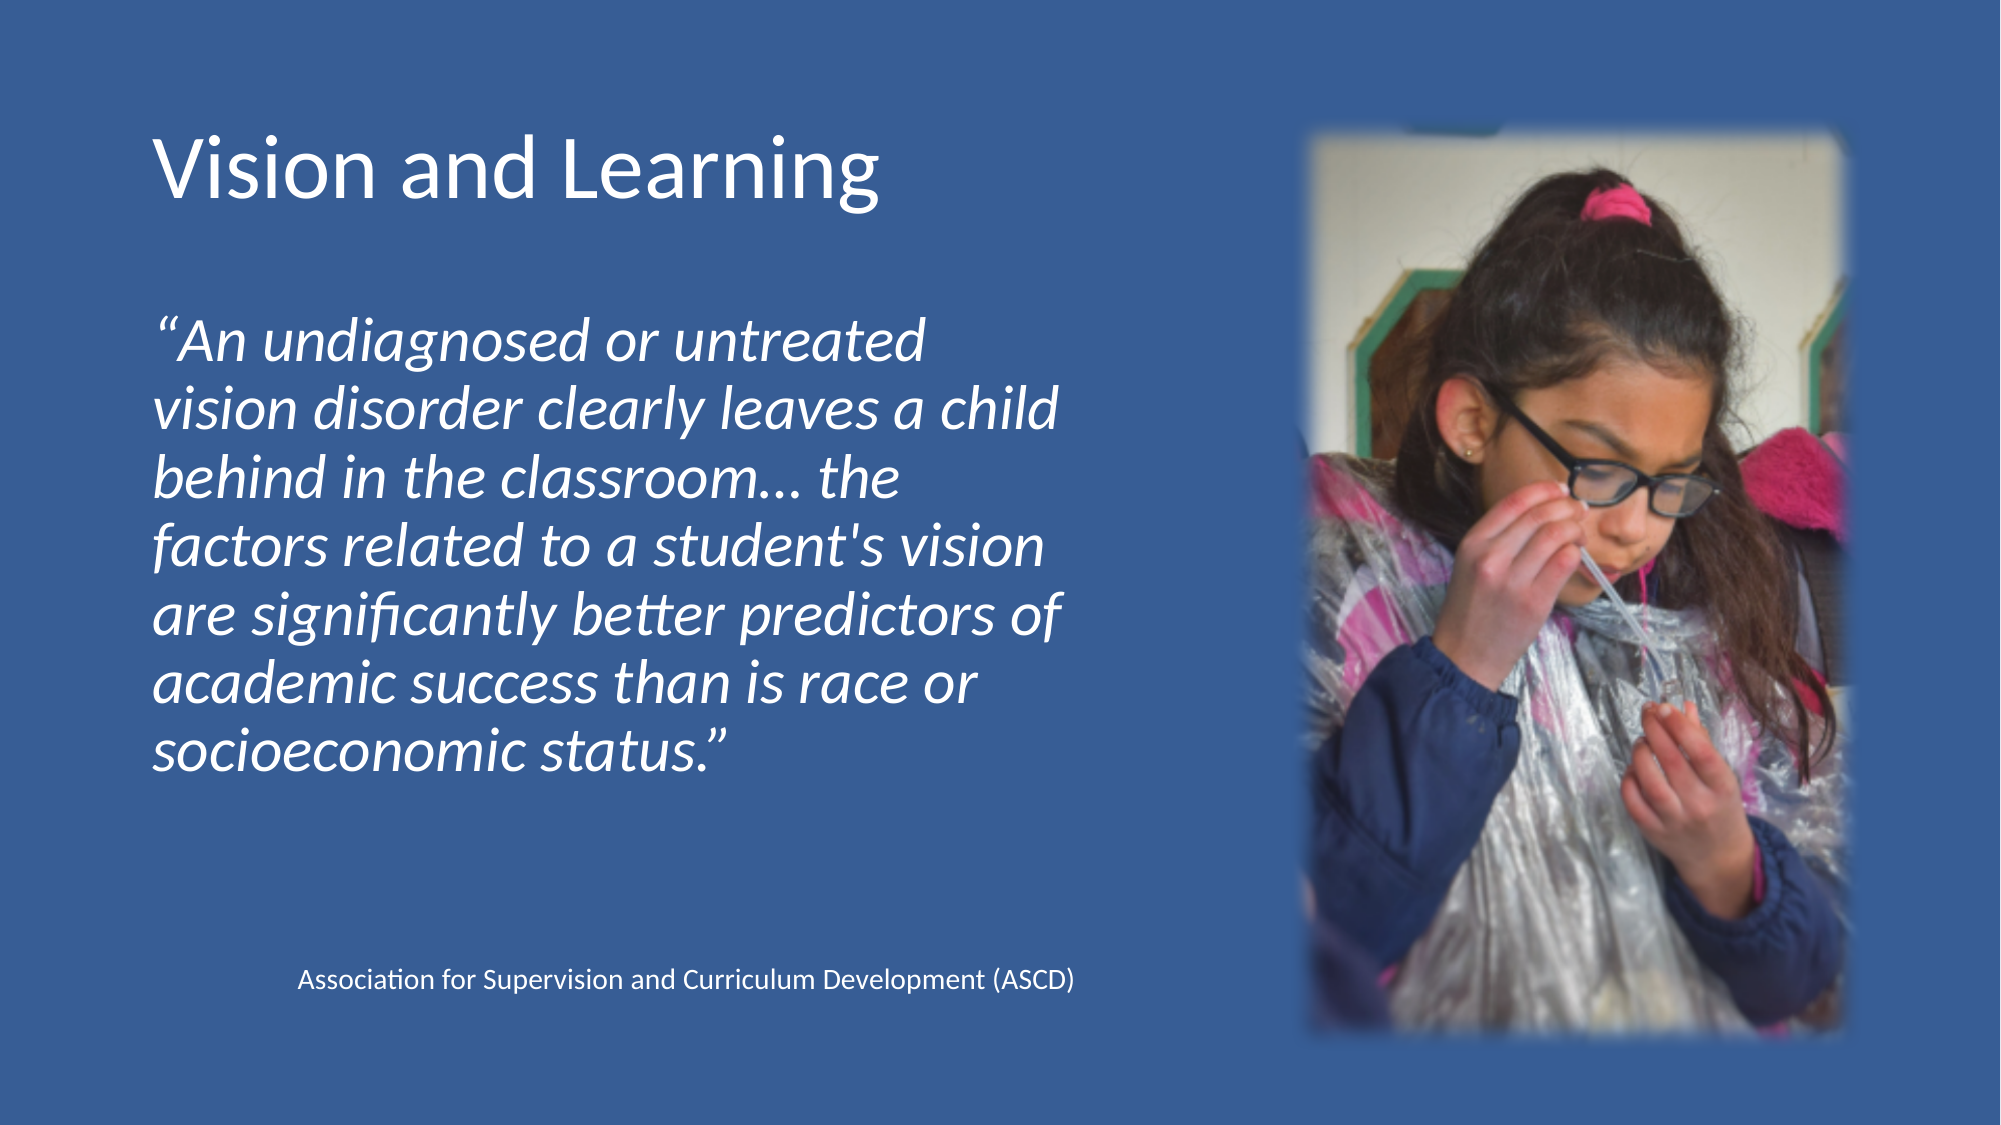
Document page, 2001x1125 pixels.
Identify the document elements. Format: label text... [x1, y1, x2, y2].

title Vision and Learning [137, 59, 1863, 278]
list “An undiagnosed or untreated vision disorder clearly leaves a child behind in the classroom… the factors related to a student's vision are significantly better predictors of academic success than is race or socioeconomic status.” Association for Supervision and Curriculum Development (ASCD) [137, 299, 1092, 1014]
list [1290, 114, 1863, 1052]
